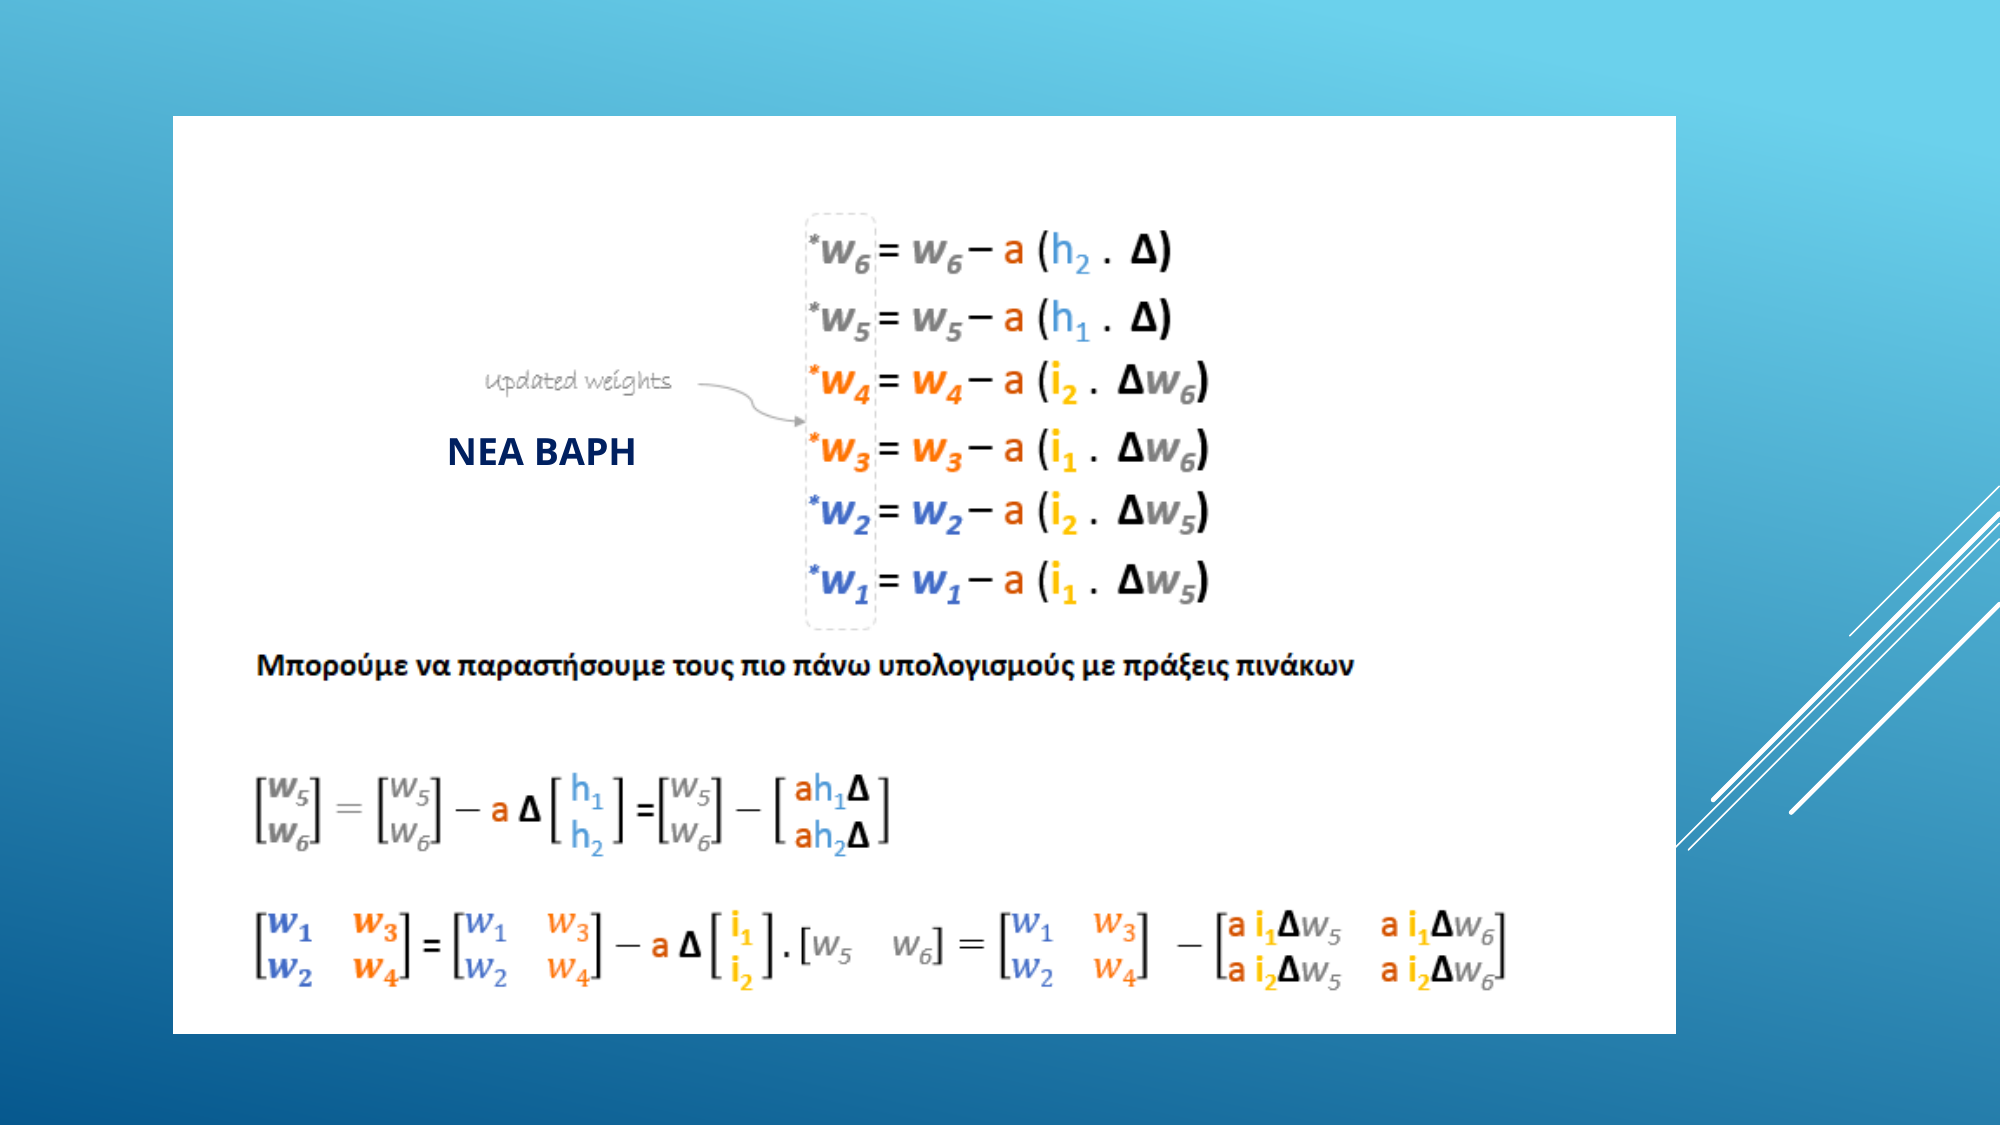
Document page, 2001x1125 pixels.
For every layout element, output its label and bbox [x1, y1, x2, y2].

picture [173, 116, 1676, 1034]
